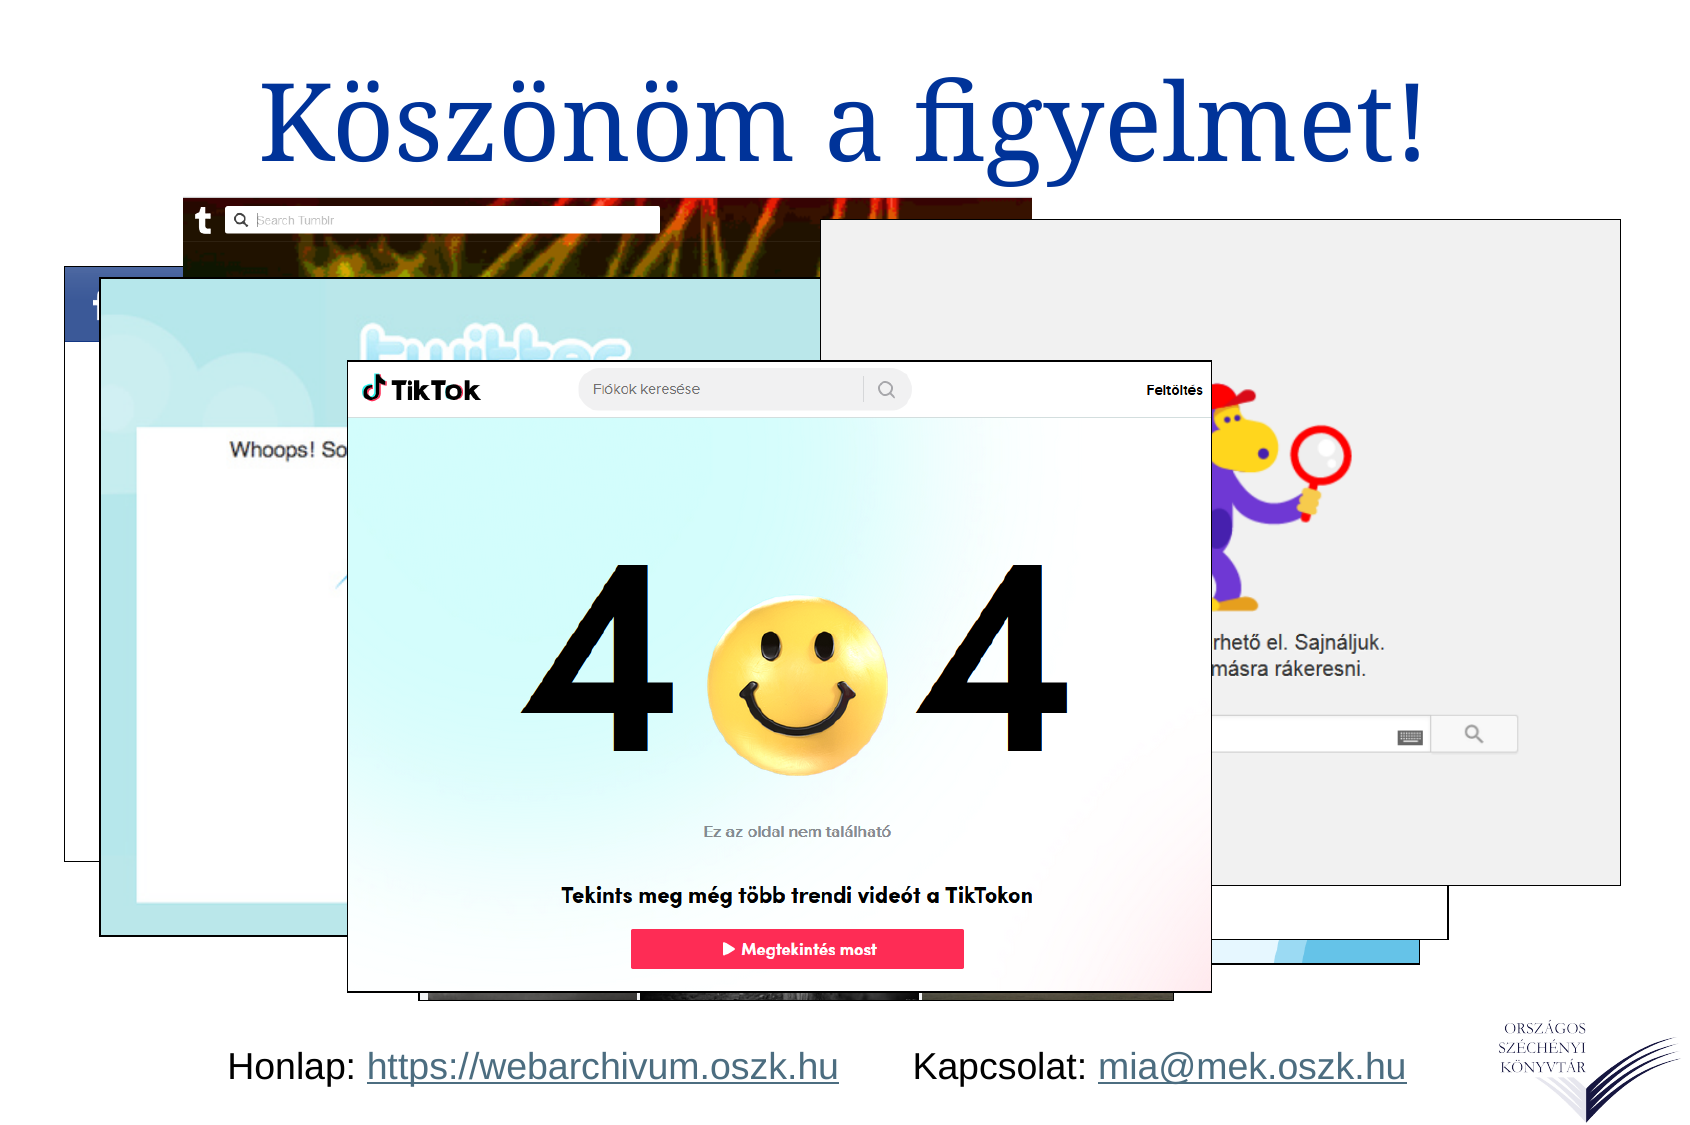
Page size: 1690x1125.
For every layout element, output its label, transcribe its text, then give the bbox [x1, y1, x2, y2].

picture [64, 196, 1621, 1000]
picture [1494, 1016, 1684, 1125]
text_box Honlap: https://webarchivum.oszk.hu Kapcsolat: mia@mek.oszk.hu [212, 1034, 1477, 1095]
title Köszönöm a figyelmet! [84, 45, 1606, 233]
